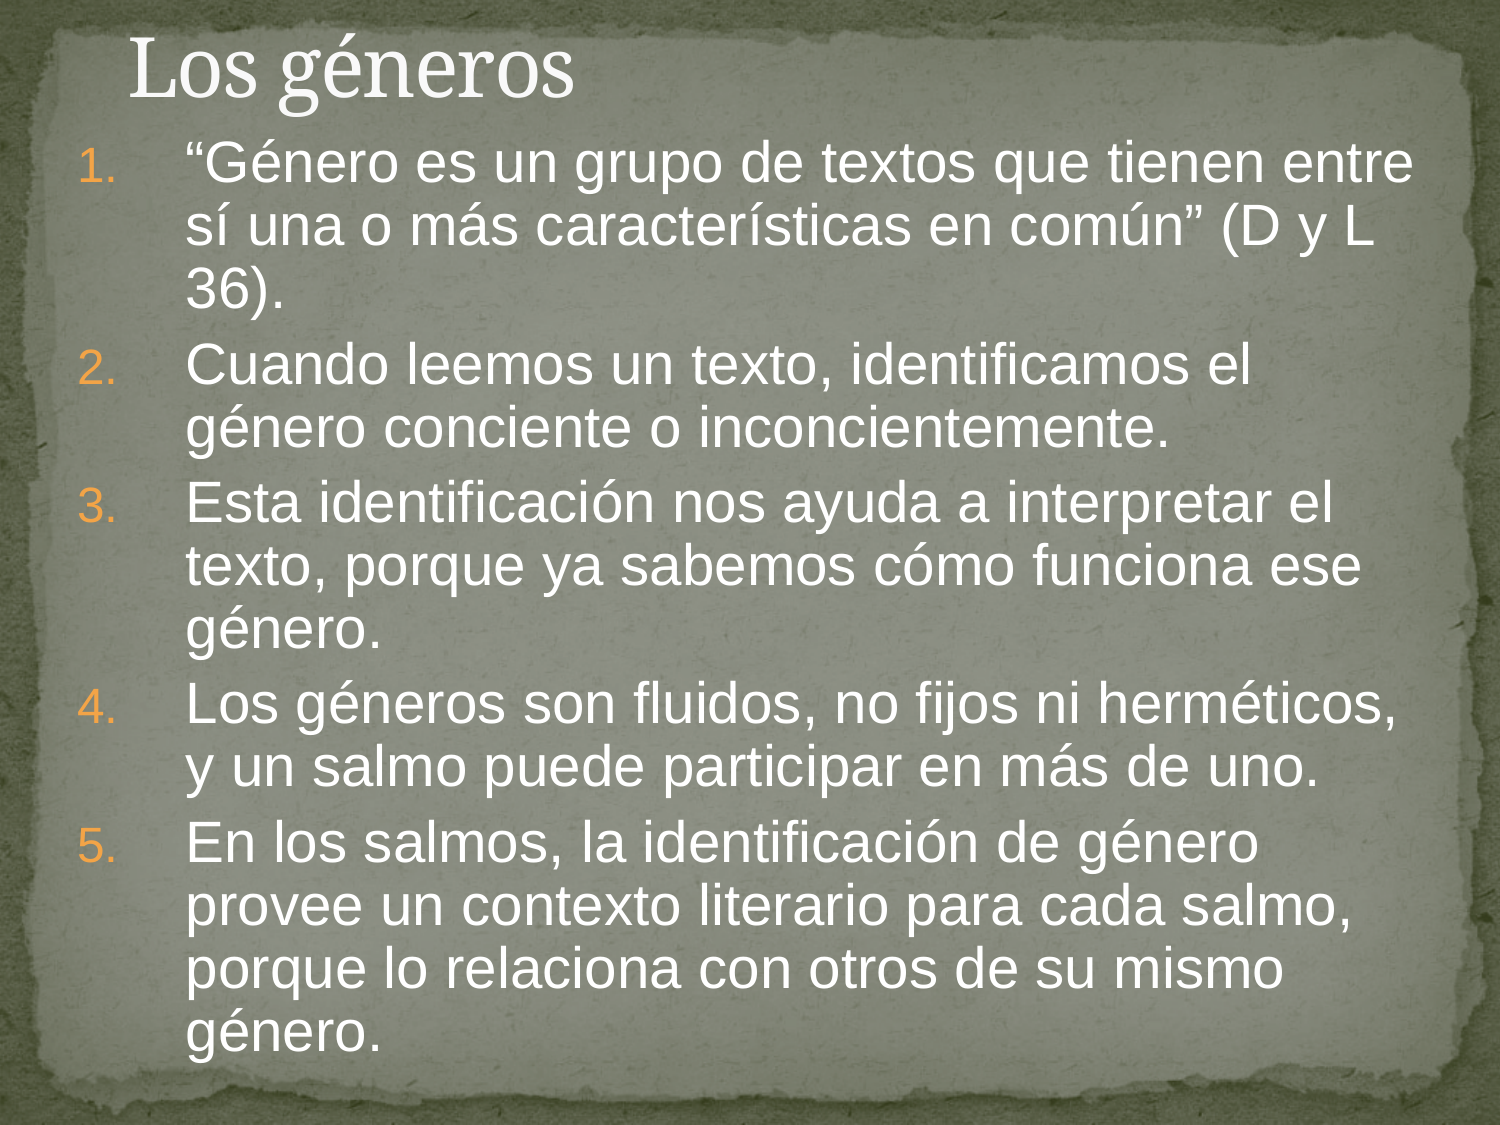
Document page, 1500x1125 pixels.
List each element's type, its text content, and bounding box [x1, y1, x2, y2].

list “Género es un grupo de textos que tienen entre sí una o más características en común” (D y L 36). Cuando leemos un texto, identificamos el género conciente o inconcientemente. Esta identificación nos ayuda a interpretar el texto, porque ya sabemos cómo funciona ese género. Los géneros son fluidos, no fijos ni herméticos, y un salmo puede participar en más de uno. En los salmos, la identificación de género provee un contexto literario para cada salmo, porque lo relaciona con otros de su mismo género. [62, 125, 1450, 1125]
title Los géneros [112, 0, 1388, 122]
